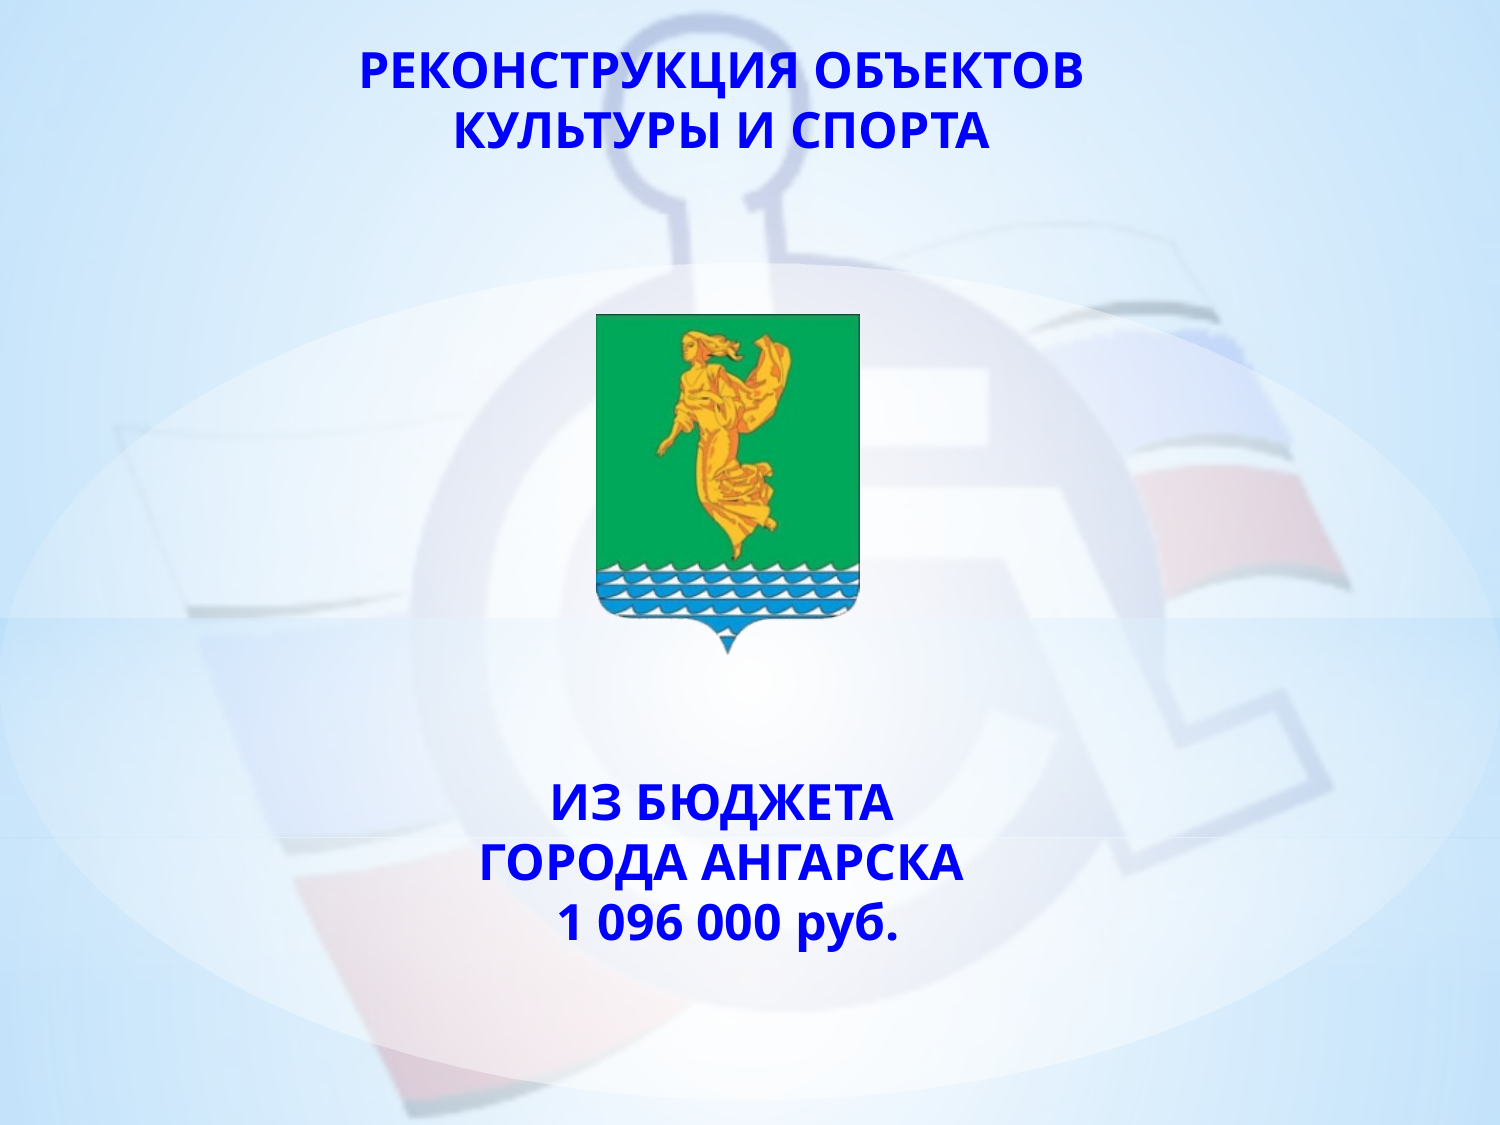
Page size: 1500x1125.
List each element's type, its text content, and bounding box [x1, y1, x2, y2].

text_box ИЗ БЮДЖЕТА ГОРОДА АНГАРСКА 1 096 000 руб. [379, 763, 1077, 958]
picture [596, 314, 860, 657]
text_box РЕКОНСТРУКЦИЯ ОБЪЕКТОВ КУЛЬТУРЫ И СПОРТА [29, 30, 1427, 166]
